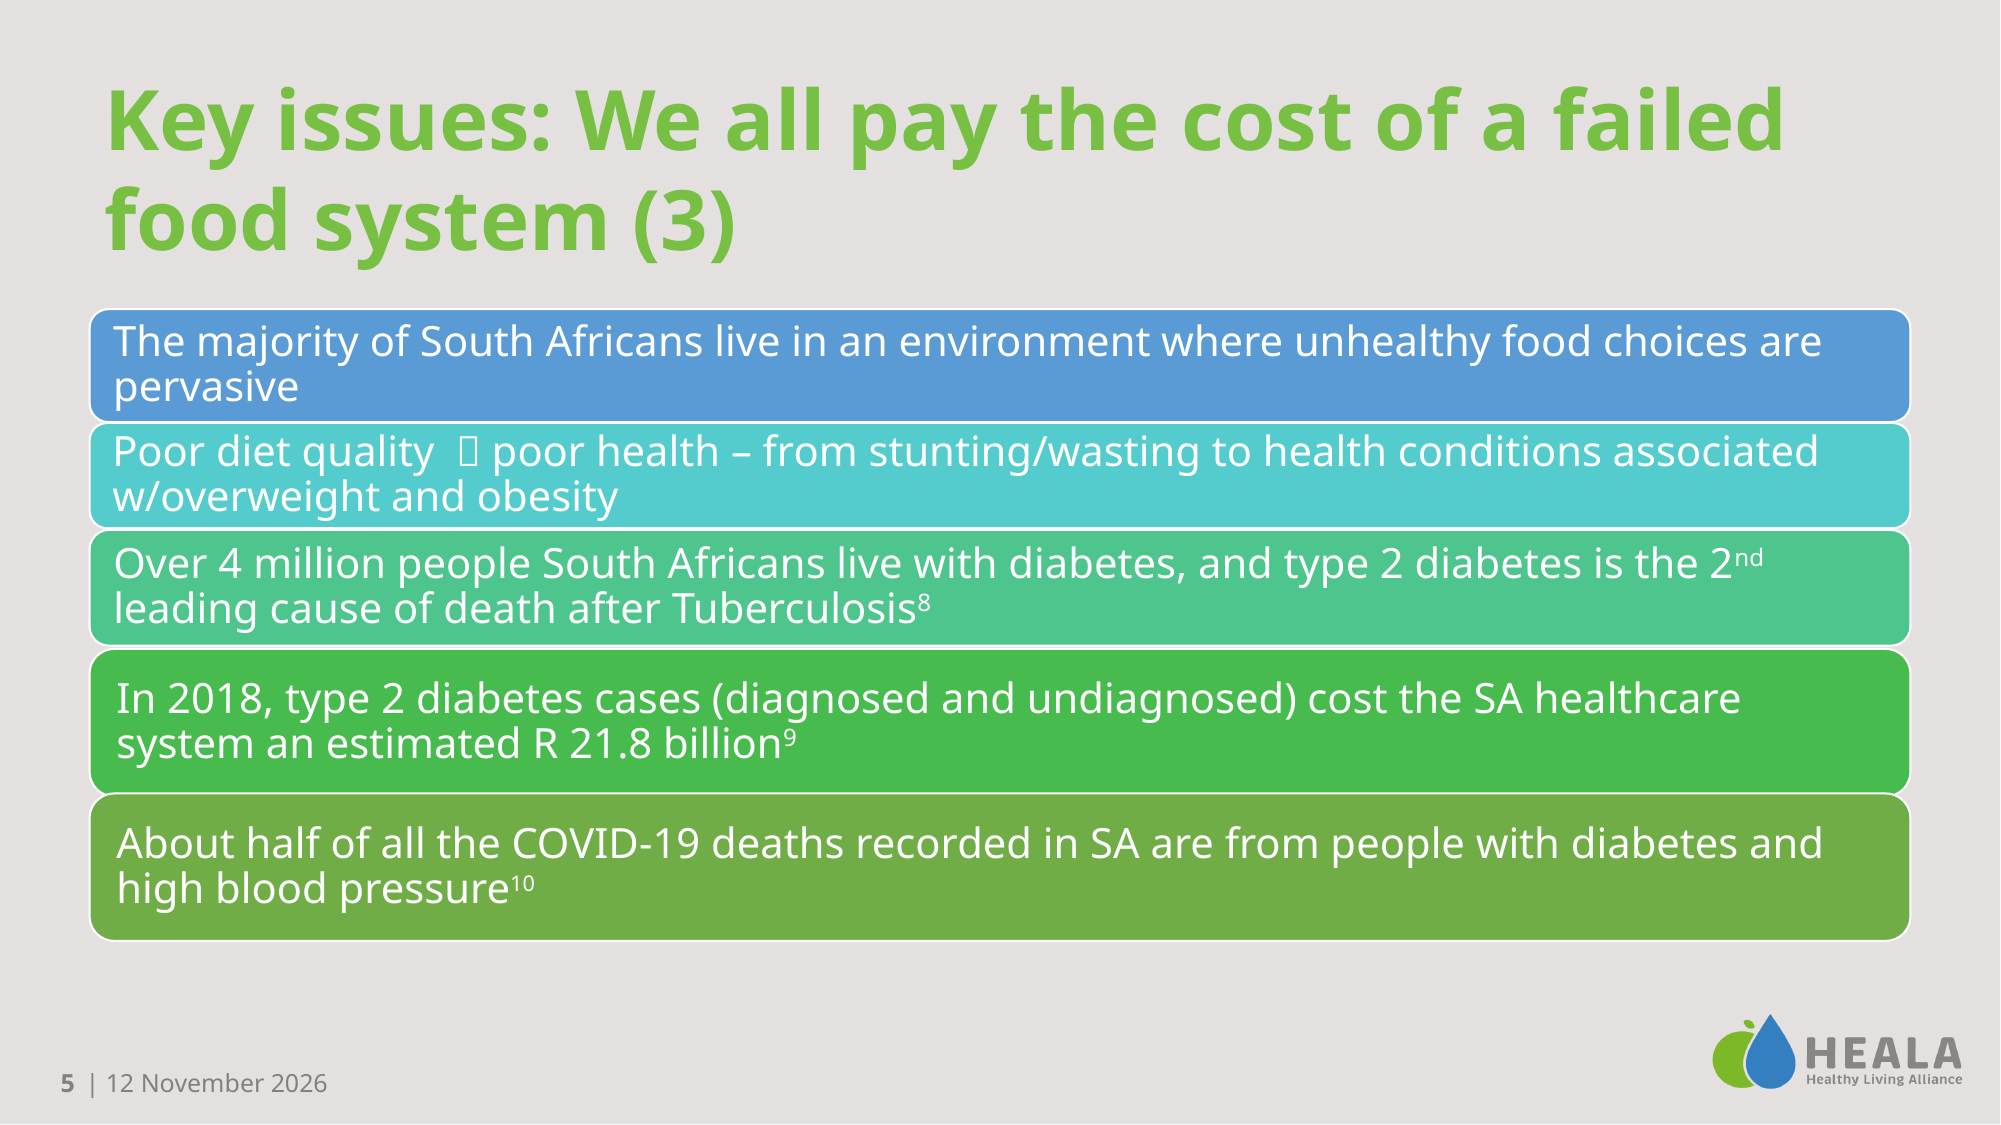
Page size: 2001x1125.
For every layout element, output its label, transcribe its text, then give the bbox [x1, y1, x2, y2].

slide_number 5 [17, 1060, 90, 1099]
title Key issues: We all pay the cost of a failed food system (3) [89, 59, 1938, 278]
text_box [89, 302, 1911, 1036]
picture [0, 0, 2001, 1125]
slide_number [90, 1060, 521, 1099]
